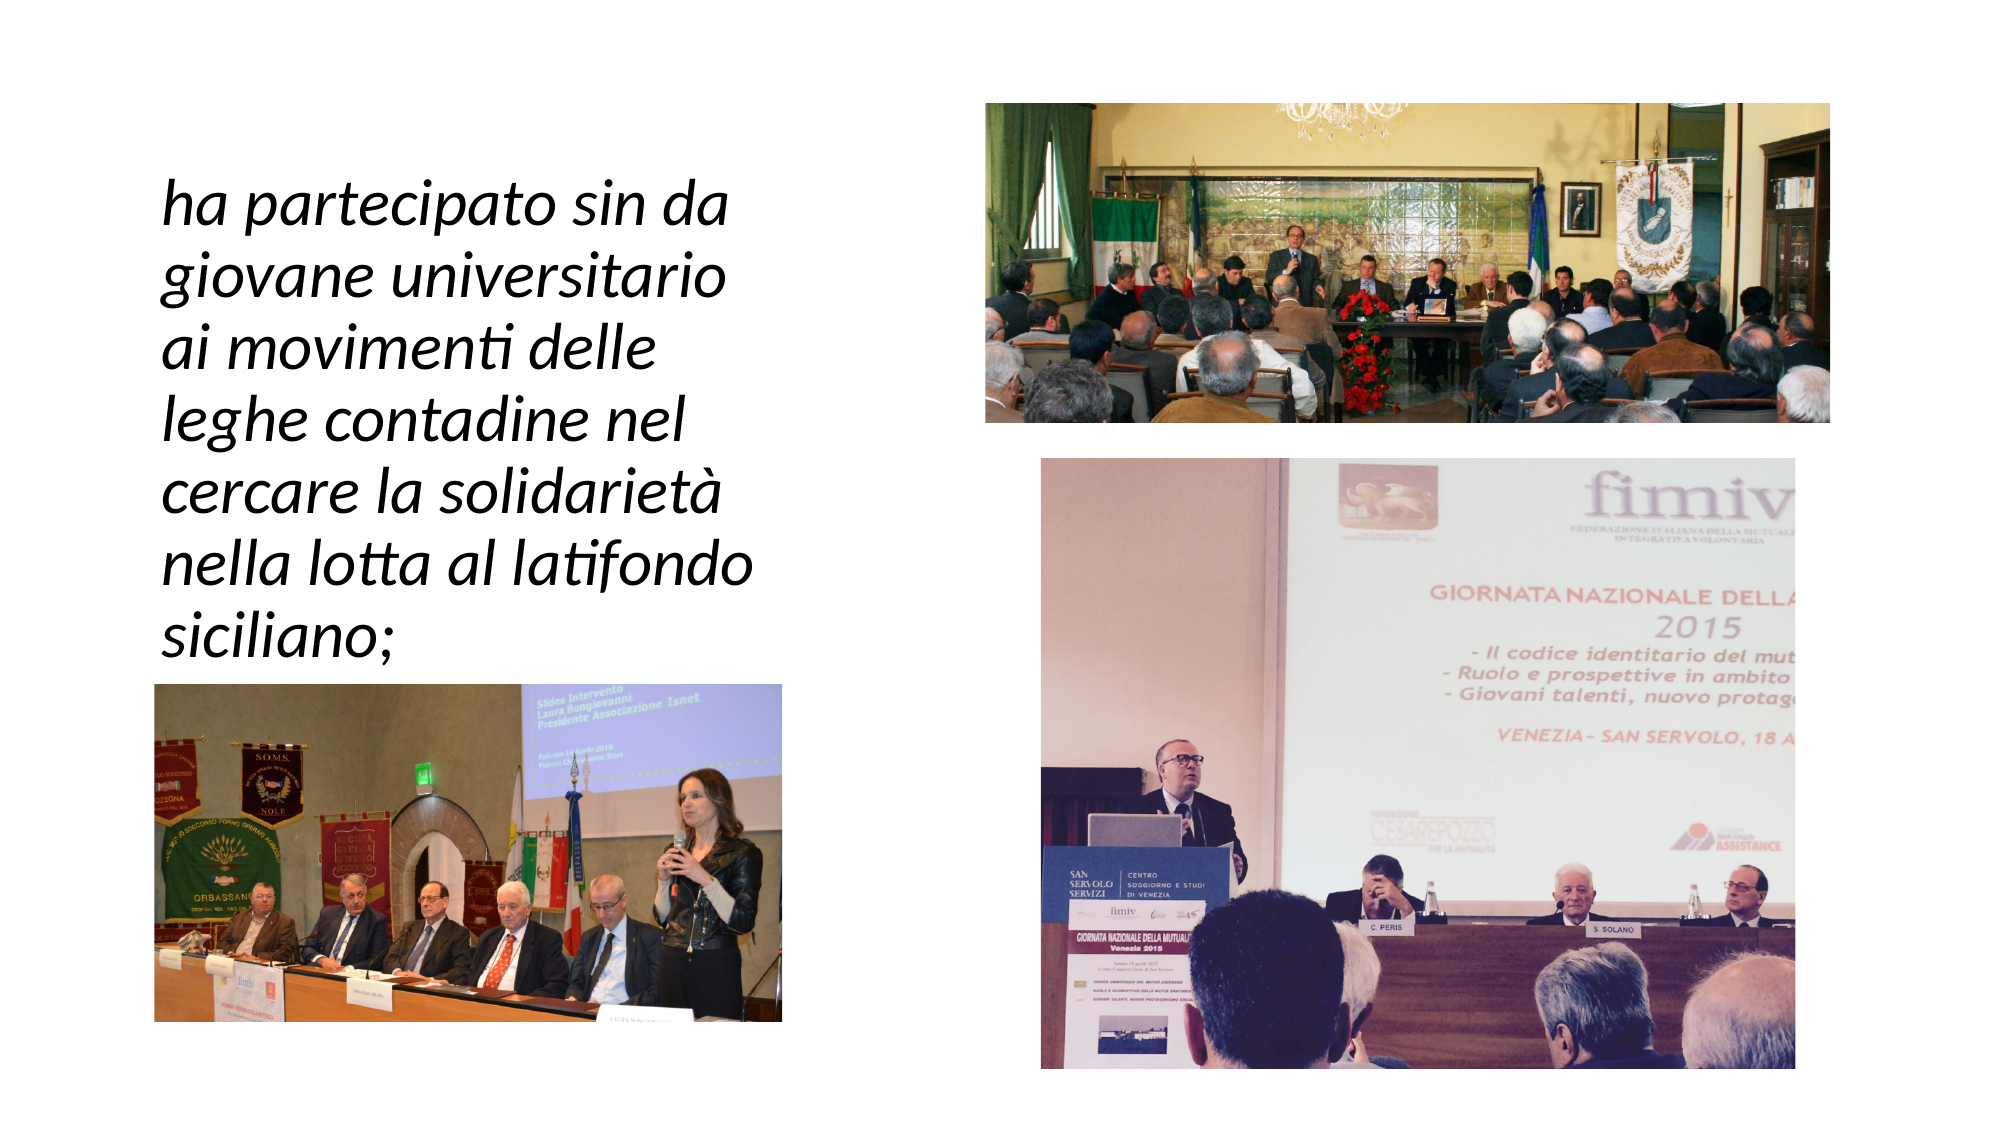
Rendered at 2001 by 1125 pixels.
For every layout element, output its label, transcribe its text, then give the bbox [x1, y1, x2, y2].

picture [1040, 458, 1796, 1069]
picture [154, 684, 783, 1022]
picture [985, 103, 1831, 423]
list ha partecipato sin da giovane universitario ai movimenti delle leghe contadine nel cercare la solidarietà nella lotta al latifondo siciliano; [137, 160, 783, 685]
